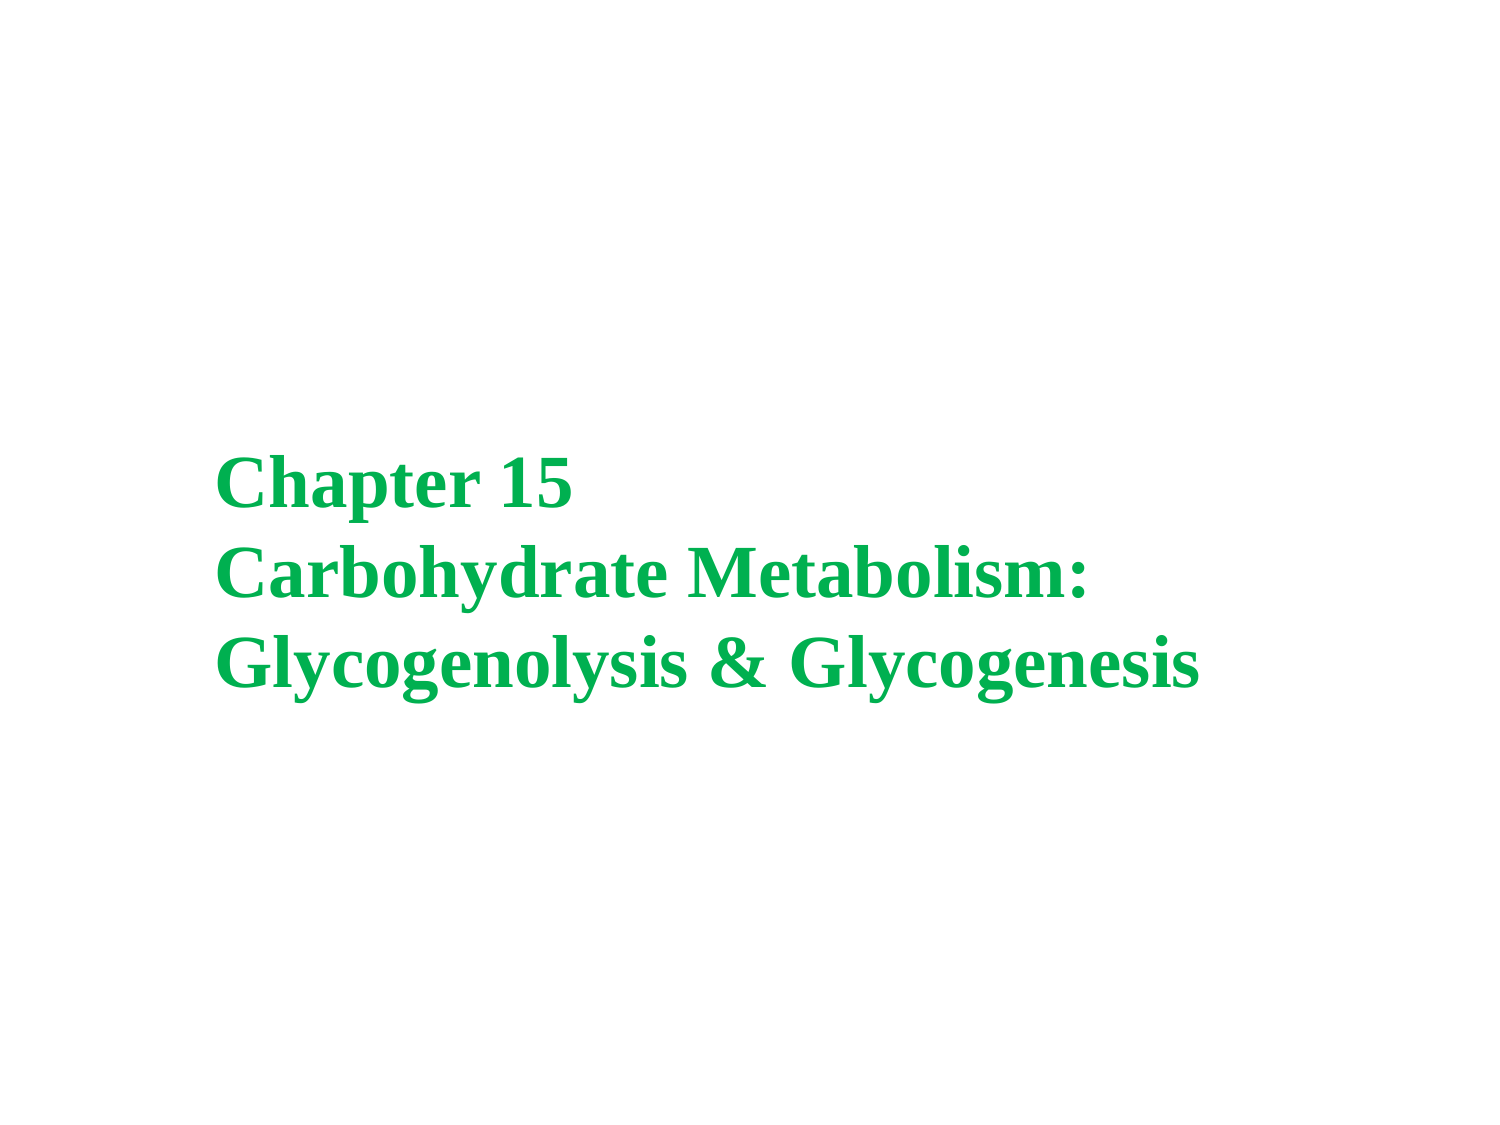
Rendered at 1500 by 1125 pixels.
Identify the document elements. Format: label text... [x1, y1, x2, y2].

text_box Chapter 15 Carbohydrate Metabolism: Glycogenolysis & Glycogenesis [200, 424, 1250, 710]
